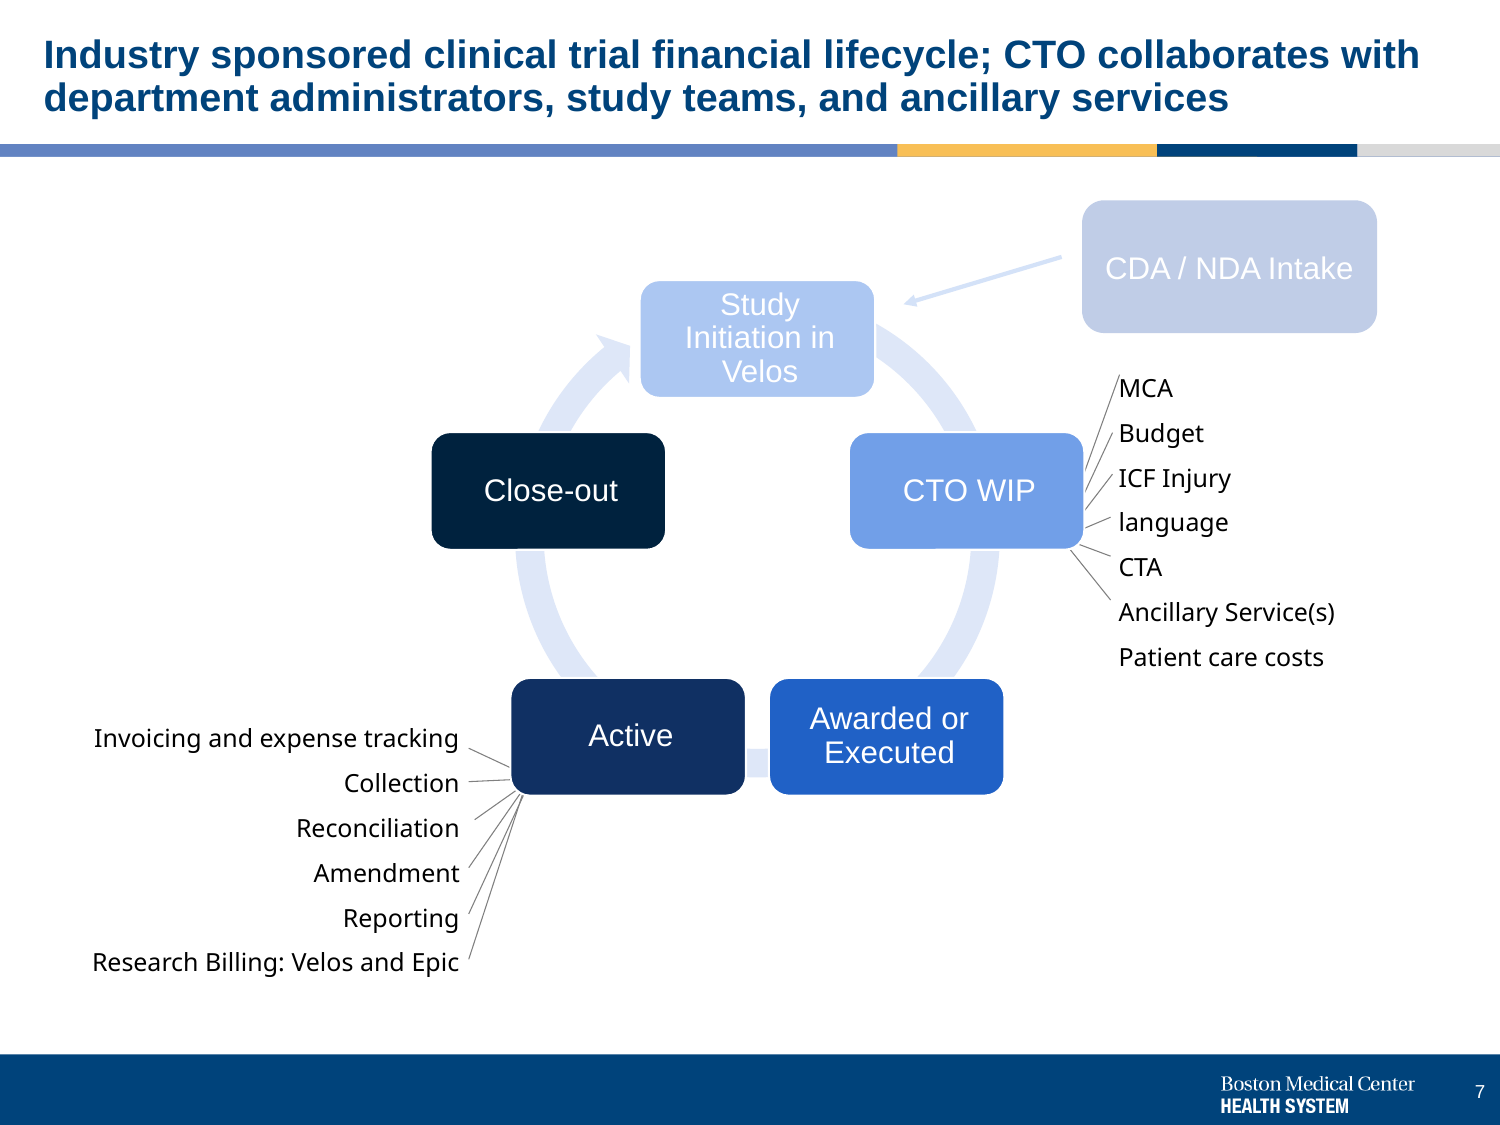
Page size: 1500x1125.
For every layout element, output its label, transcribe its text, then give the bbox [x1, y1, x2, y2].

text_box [300, 280, 1215, 796]
picture [1220, 1073, 1415, 1118]
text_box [903, 256, 1062, 305]
text_box Invoicing and expense tracking Collection Reconciliation Amendment Reporting Research Billing: Velos and Epic [71, 655, 475, 985]
title Industry sponsored clinical trial financial lifecycle; CTO collaborates with department administrators, study teams, and ancillary services [28, 25, 1465, 130]
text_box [468, 914, 529, 960]
text_box MCA Budget ICF Injury language CTA Ancillary Service(s) Patient care costs [1215, 349, 1356, 709]
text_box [468, 796, 529, 914]
text_box CDA / NDA Intake [1081, 199, 1379, 335]
